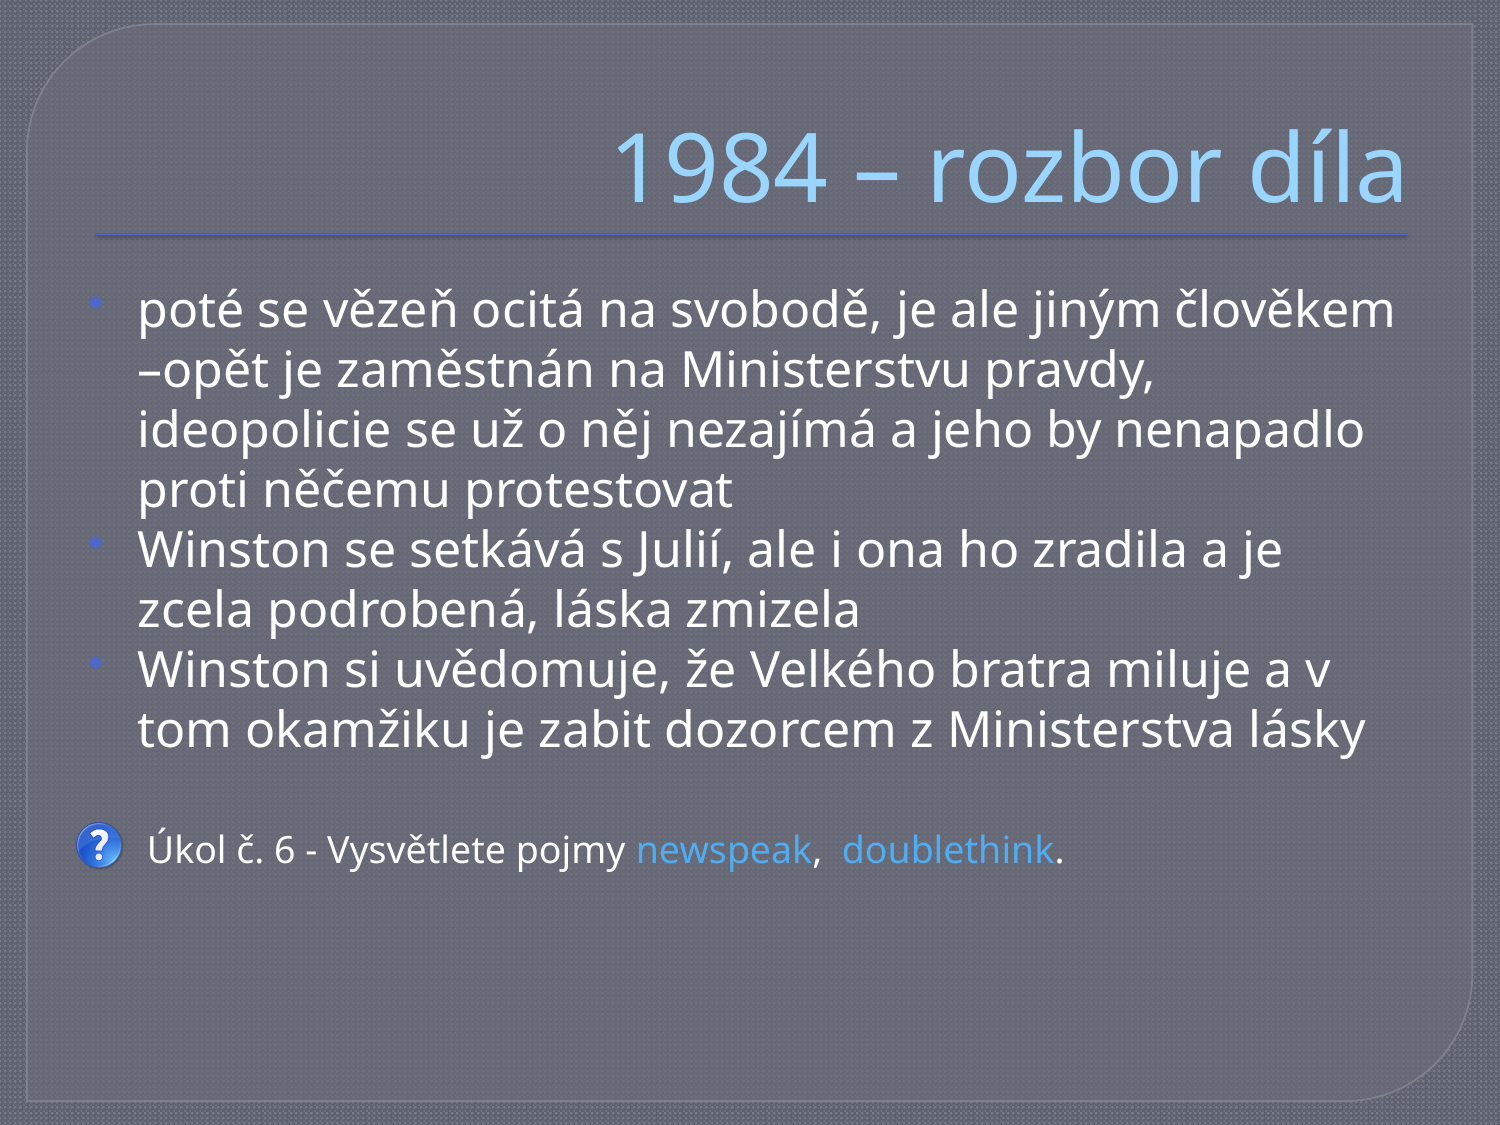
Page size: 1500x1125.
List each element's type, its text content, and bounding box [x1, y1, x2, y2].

picture [76, 822, 125, 870]
list poté se vězeň ocitá na svobodě, je ale jiným člověkem –opět je zaměstnán na Ministerstvu pravdy, ideopolicie se už o něj nezajímá a jeho by nenapadlo proti něčemu protestovat Winston se setkává s Julií, ale i ona ho zradila a je zcela podrobená, láska zmizela Winston si uvědomuje, že Velkého bratra miluje a v tom okamžiku je zabit dozorcem z Ministerstva lásky Úkol č. 6 - Vysvětlete pojmy newspeak, doublethink. [75, 270, 1425, 1013]
title 1984 – rozbor díla [75, 41, 1425, 230]
